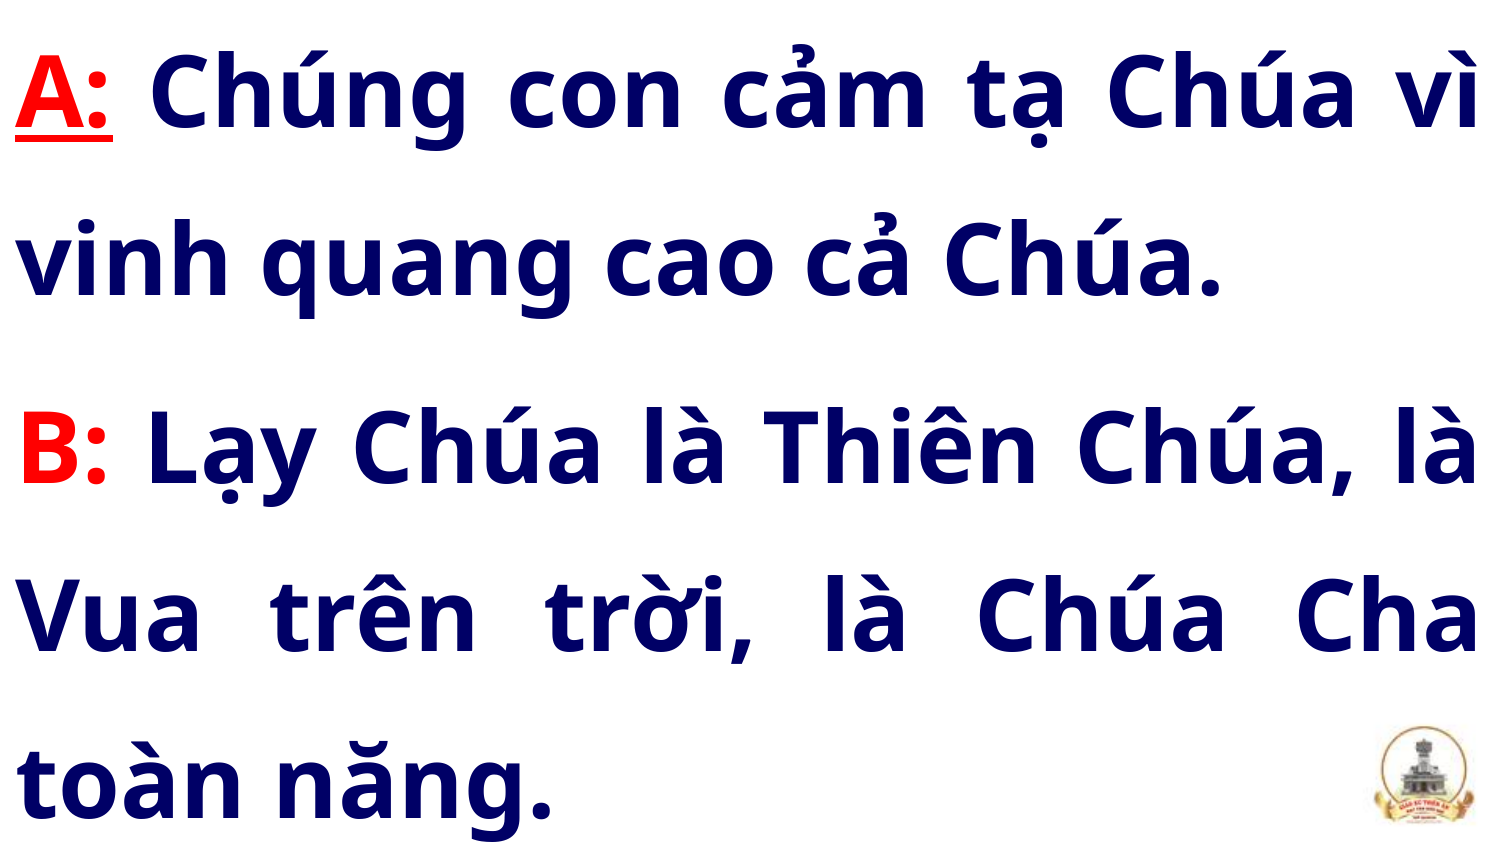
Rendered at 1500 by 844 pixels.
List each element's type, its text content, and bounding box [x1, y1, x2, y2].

list A: Chúng con cảm tạ Chúa vì vinh quang cao cả Chúa. B: Lạy Chúa là Thiên Chúa, là Vua trên trời, là Chúa Cha toàn năng. [0, 0, 1500, 844]
